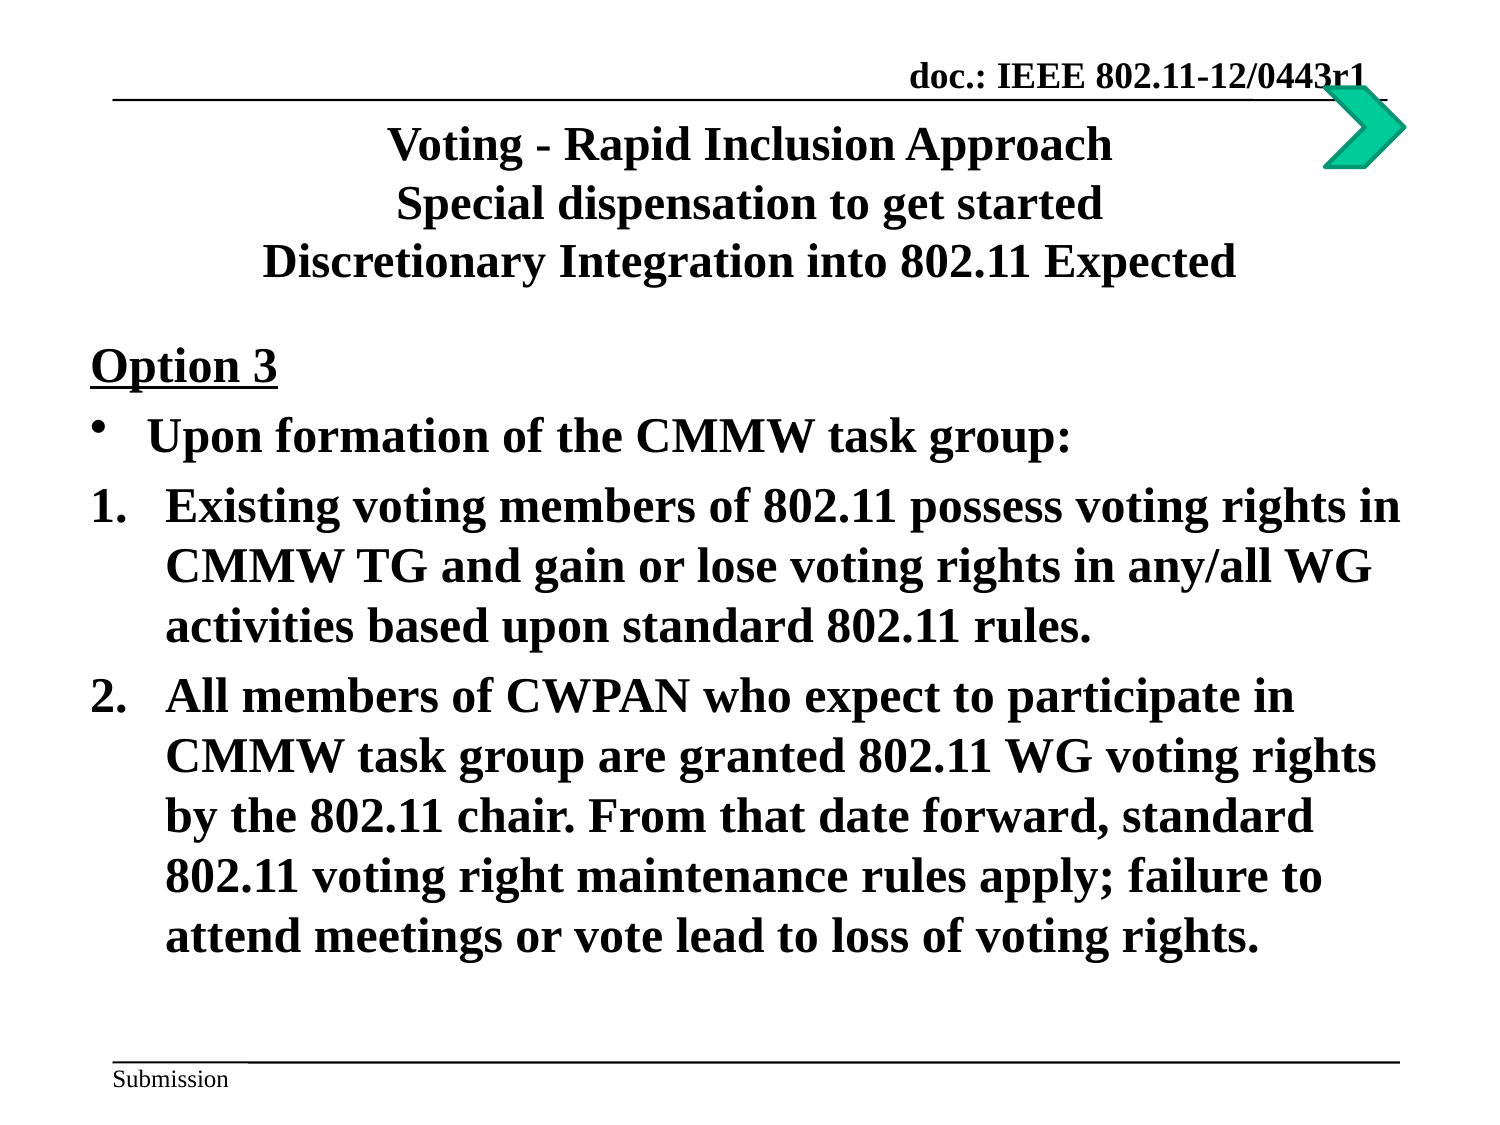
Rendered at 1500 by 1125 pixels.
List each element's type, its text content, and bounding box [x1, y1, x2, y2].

title Voting - Rapid Inclusion Approach Special dispensation to get started Discretionary Integration into 802.11 Expected [74, 103, 1426, 297]
list Option 3 Upon formation of the CMMW task group: Existing voting members of 802.11 possess voting rights in CMMW TG and gain or lose voting rights in any/all WG activities based upon standard 802.11 rules. All members of CWPAN who expect to participate in CMMW task group are granted 802.11 WG voting rights by the 802.11 chair. From that date forward, standard 802.11 voting right maintenance rules apply; failure to attend meetings or vote lead to loss of voting rights. [74, 325, 1426, 1006]
text_box [1323, 85, 1407, 170]
